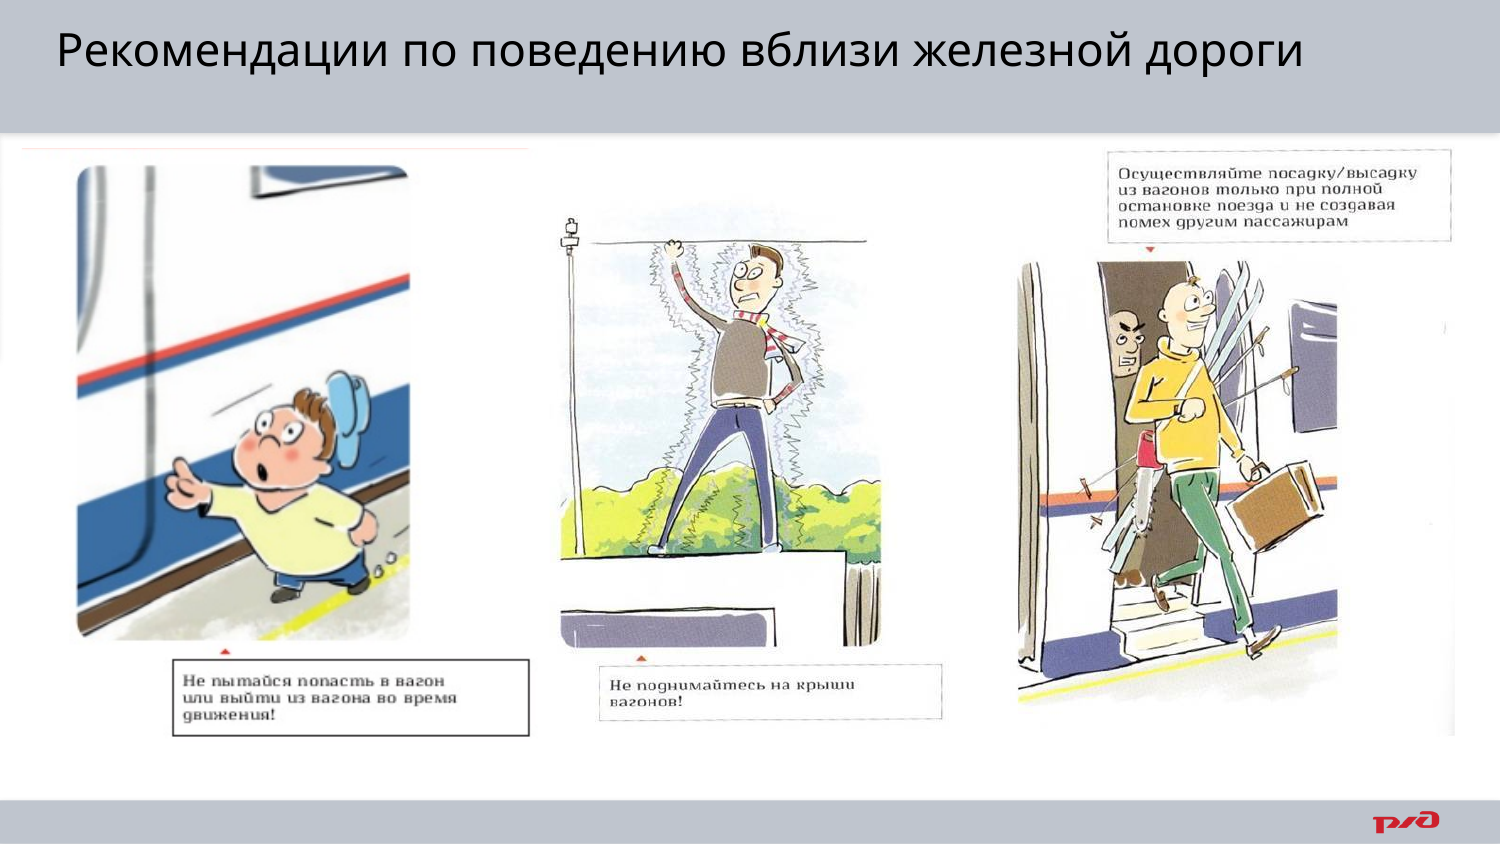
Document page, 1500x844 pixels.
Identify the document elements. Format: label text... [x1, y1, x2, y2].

picture [21, 148, 538, 762]
title Рекомендации по поведению вблизи железной дороги [55, 20, 1444, 147]
picture [549, 142, 1455, 774]
picture [1358, 800, 1453, 844]
